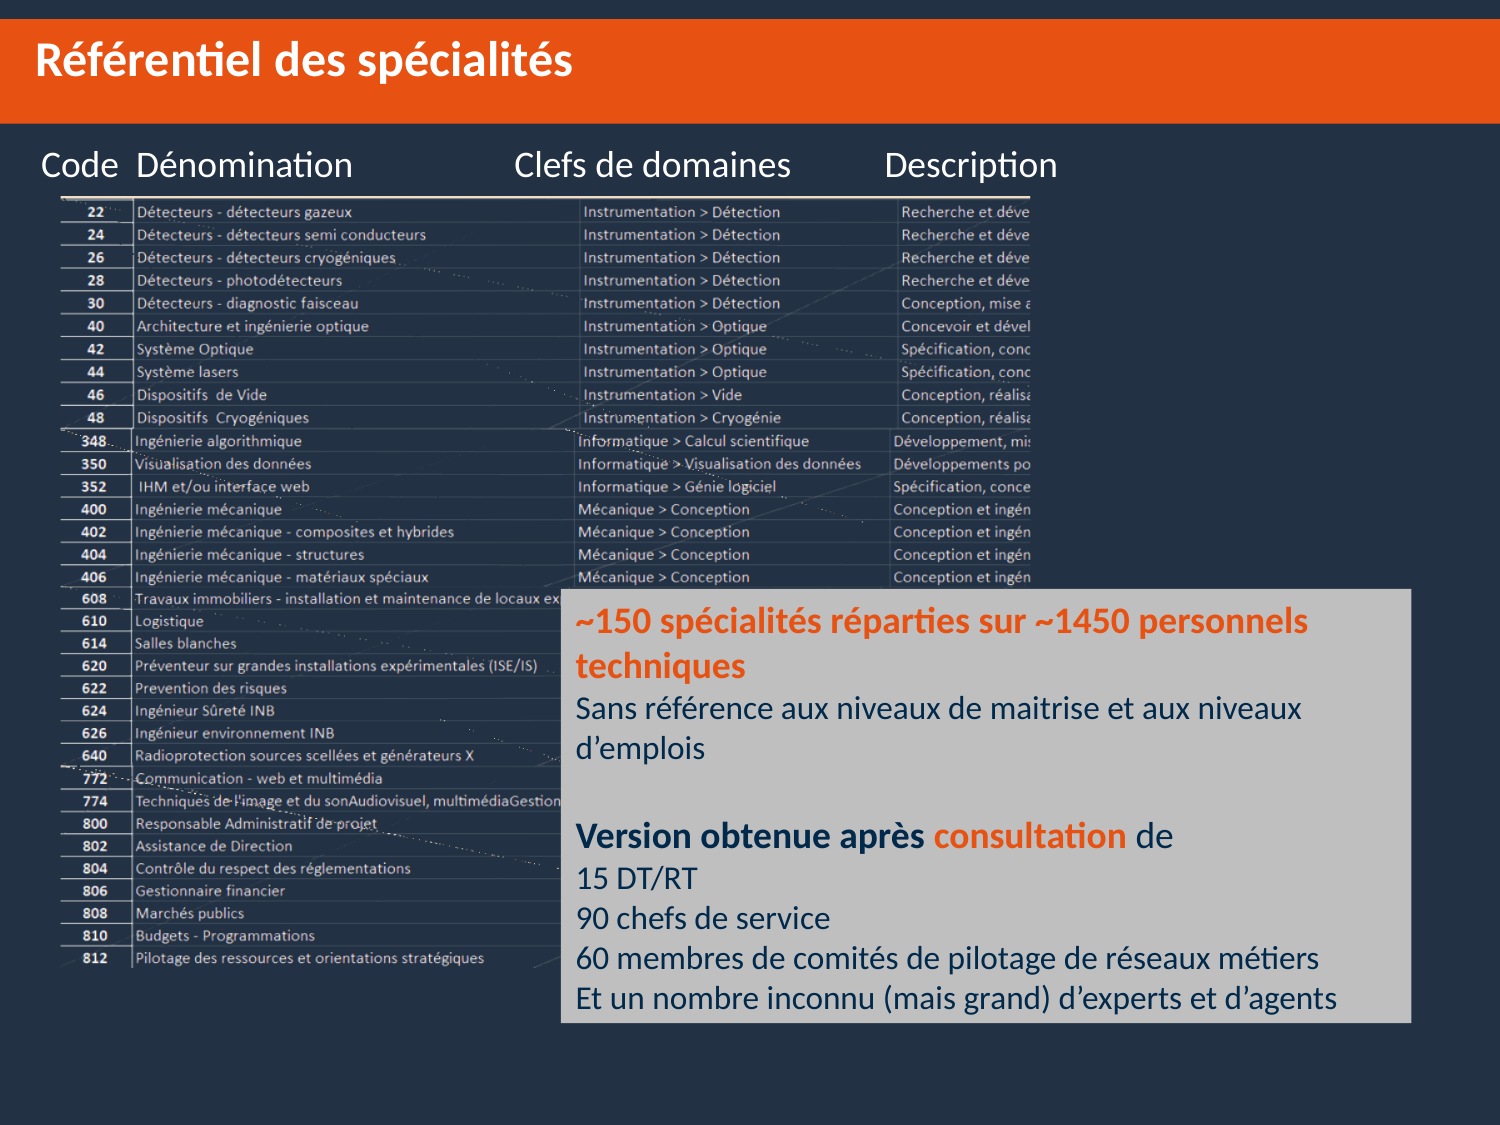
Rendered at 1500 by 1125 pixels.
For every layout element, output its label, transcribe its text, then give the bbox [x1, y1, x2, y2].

text_box Code Dénomination Clefs de domaines Description [26, 132, 1075, 193]
picture [60, 196, 1041, 1008]
text_box ~150 spécialités réparties sur ~1450 personnels techniques Sans référence aux niveaux de maitrise et aux niveaux d’emplois Version obtenue après consultation de 15 DT/RT 90 chefs de service 60 membres de comités de pilotage de réseaux métiers Et un nombre inconnu (mais grand) d’experts et d’agents [560, 588, 1412, 1024]
text_box Référentiel des spécialités [20, 19, 1329, 95]
